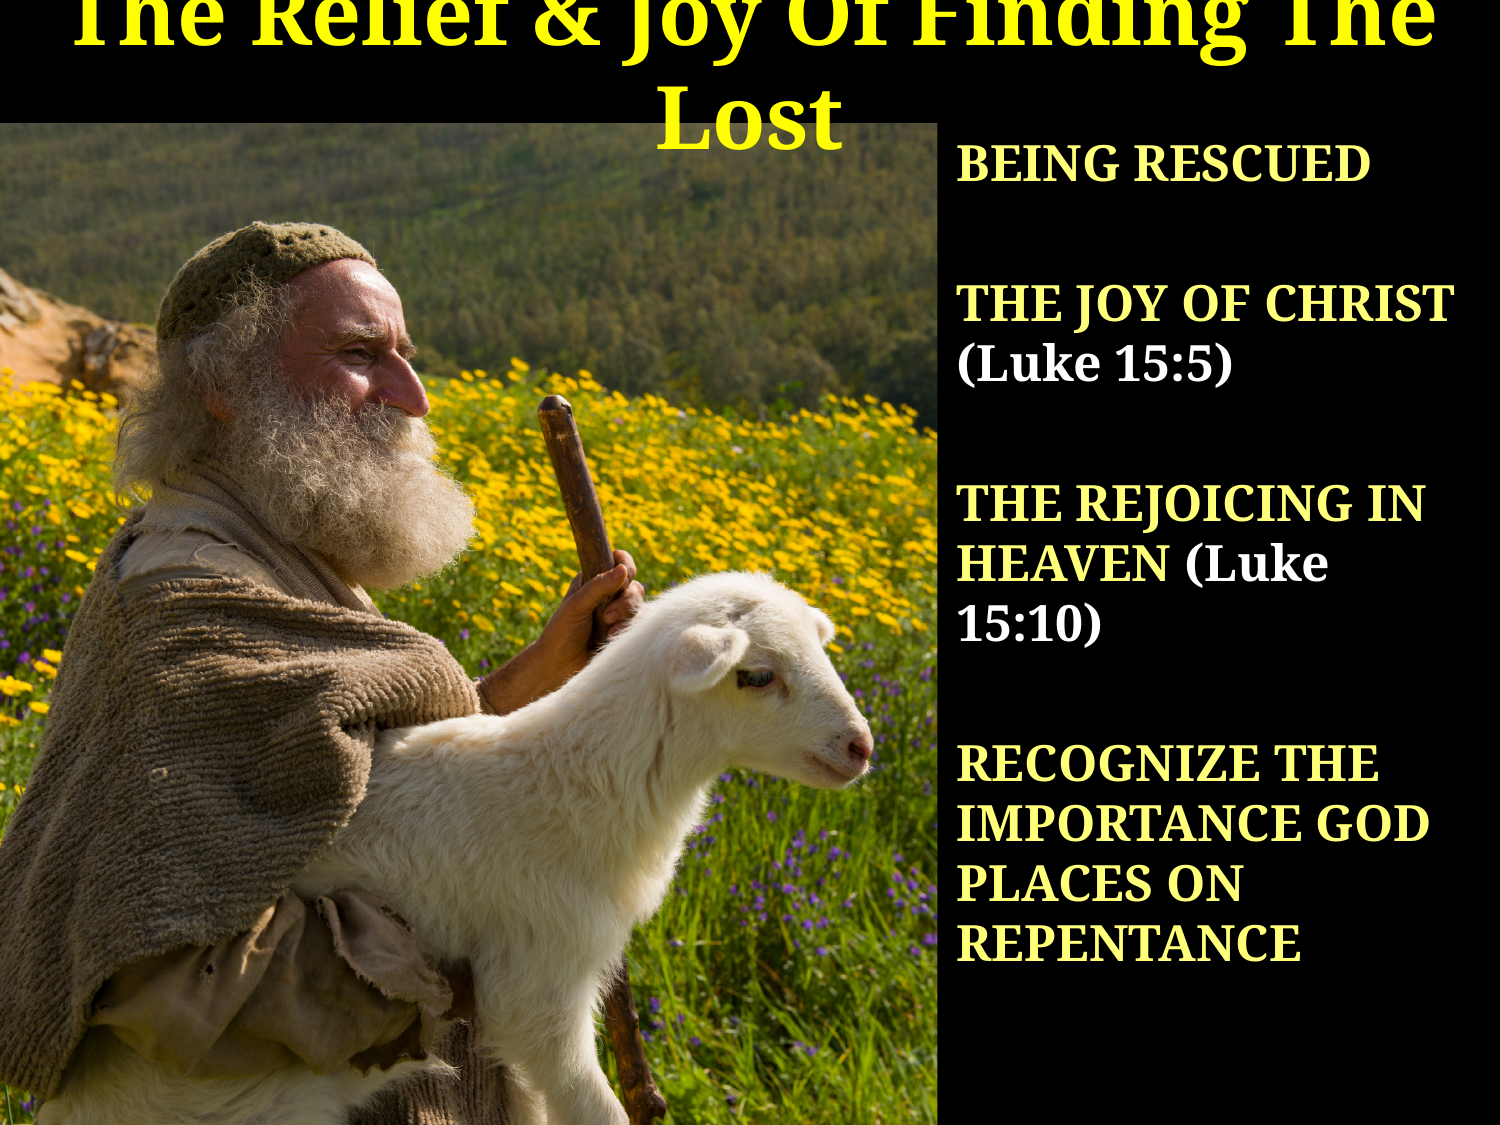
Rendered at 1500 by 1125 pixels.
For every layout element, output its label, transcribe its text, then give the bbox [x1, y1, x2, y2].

text_box BEING RESCUED THE JOY OF CHRIST (Luke 15:5) THE REJOICING IN HEAVEN (Luke 15:10) RECOGNIZE THE IMPORTANCE GOD PLACES ON REPENTANCE [941, 123, 1500, 937]
text_box The Relief & Joy Of Finding The Lost [0, 0, 1500, 157]
picture [0, 123, 938, 1125]
